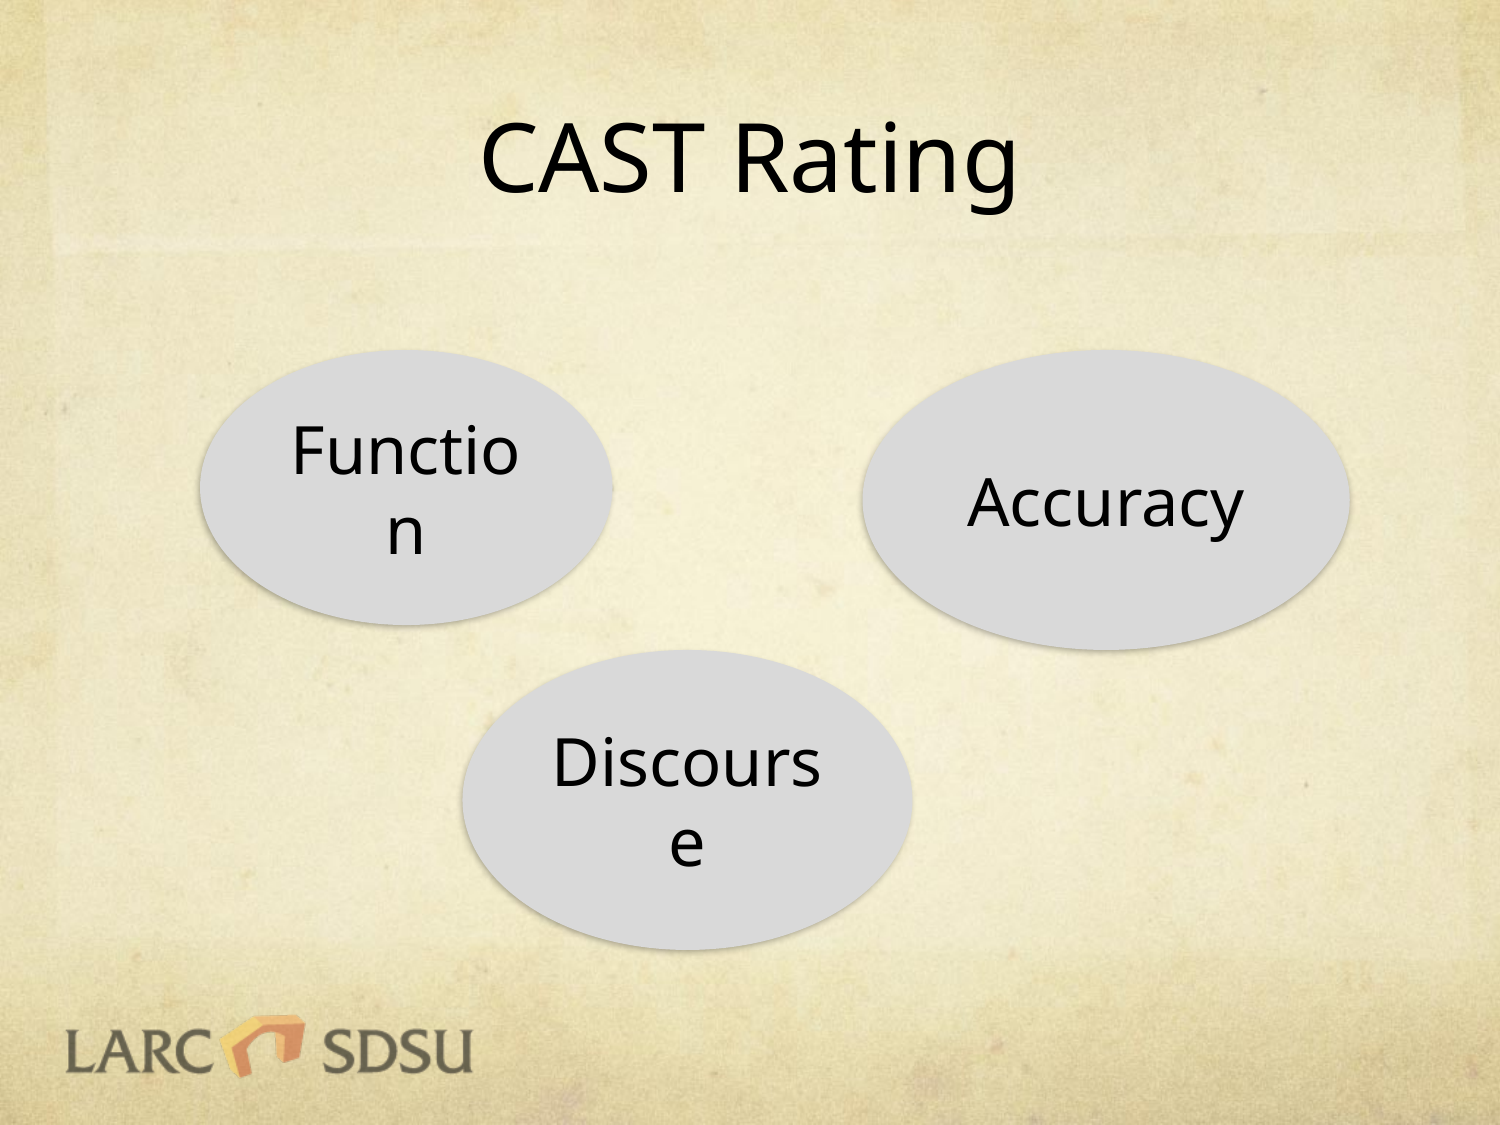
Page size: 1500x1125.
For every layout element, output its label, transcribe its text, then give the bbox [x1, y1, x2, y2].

text_box Function [198, 348, 614, 627]
title CAST Rating [150, 82, 1350, 225]
text_box Discourse [461, 648, 914, 951]
picture [0, 0, 1500, 1125]
text_box Accuracy [861, 348, 1351, 651]
